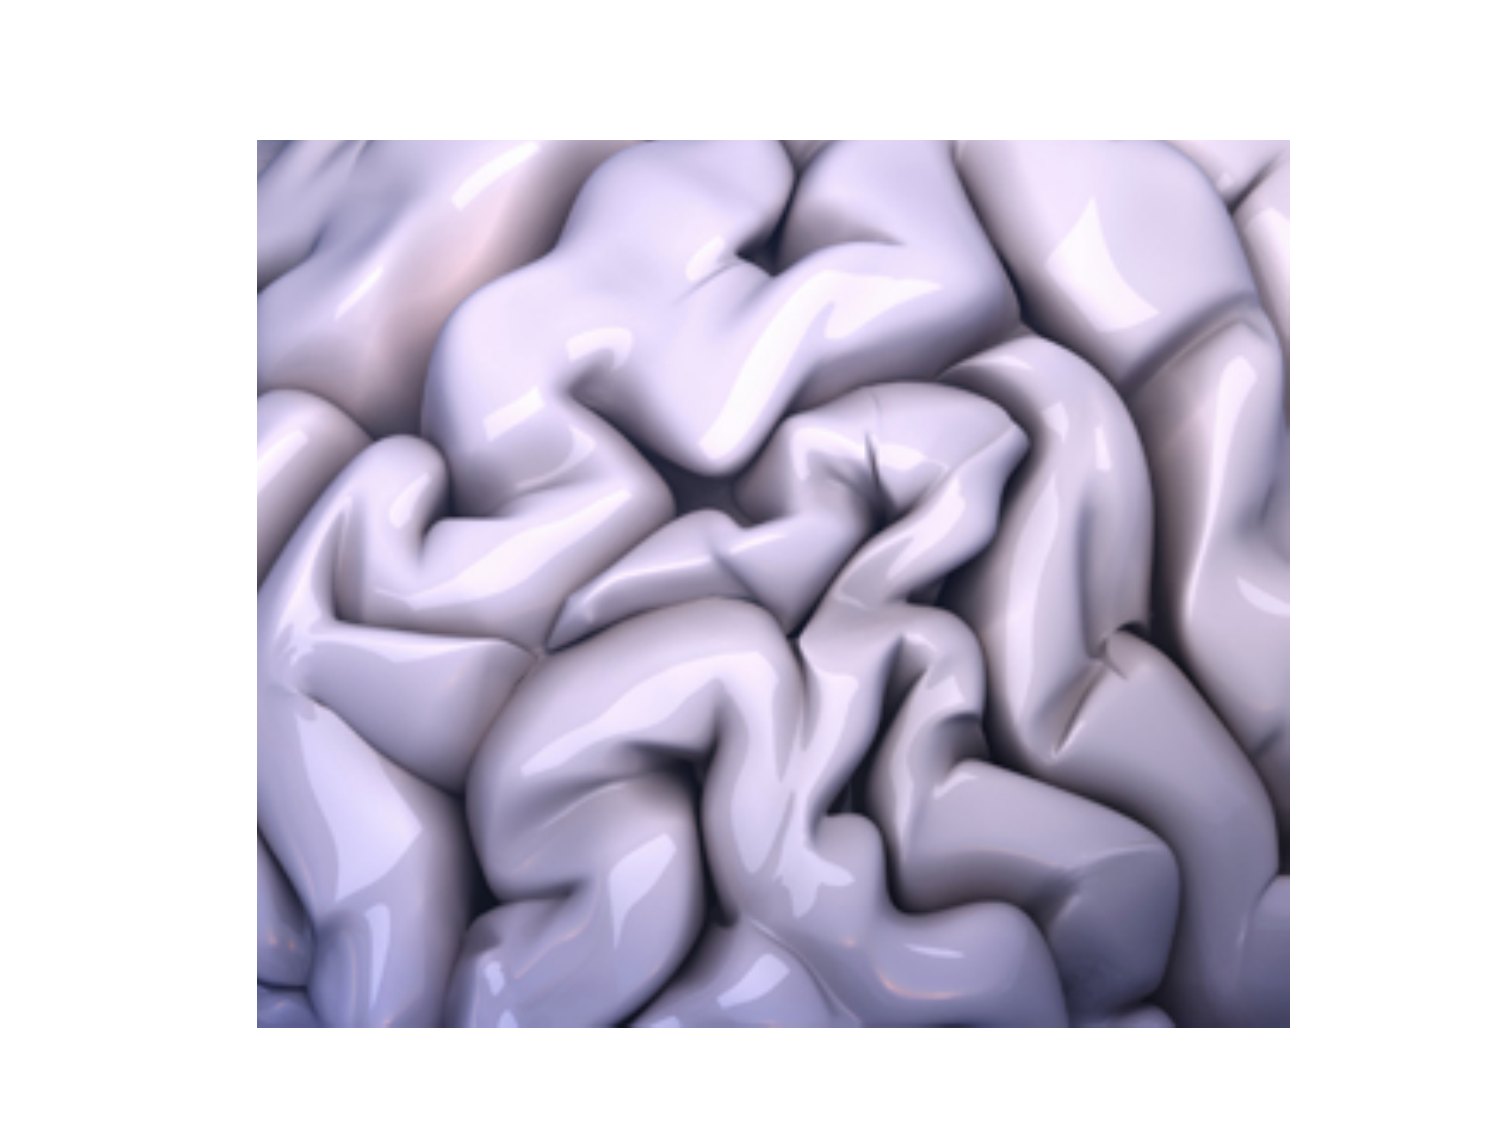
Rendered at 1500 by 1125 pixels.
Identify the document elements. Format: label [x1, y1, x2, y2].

picture [257, 140, 1290, 1028]
